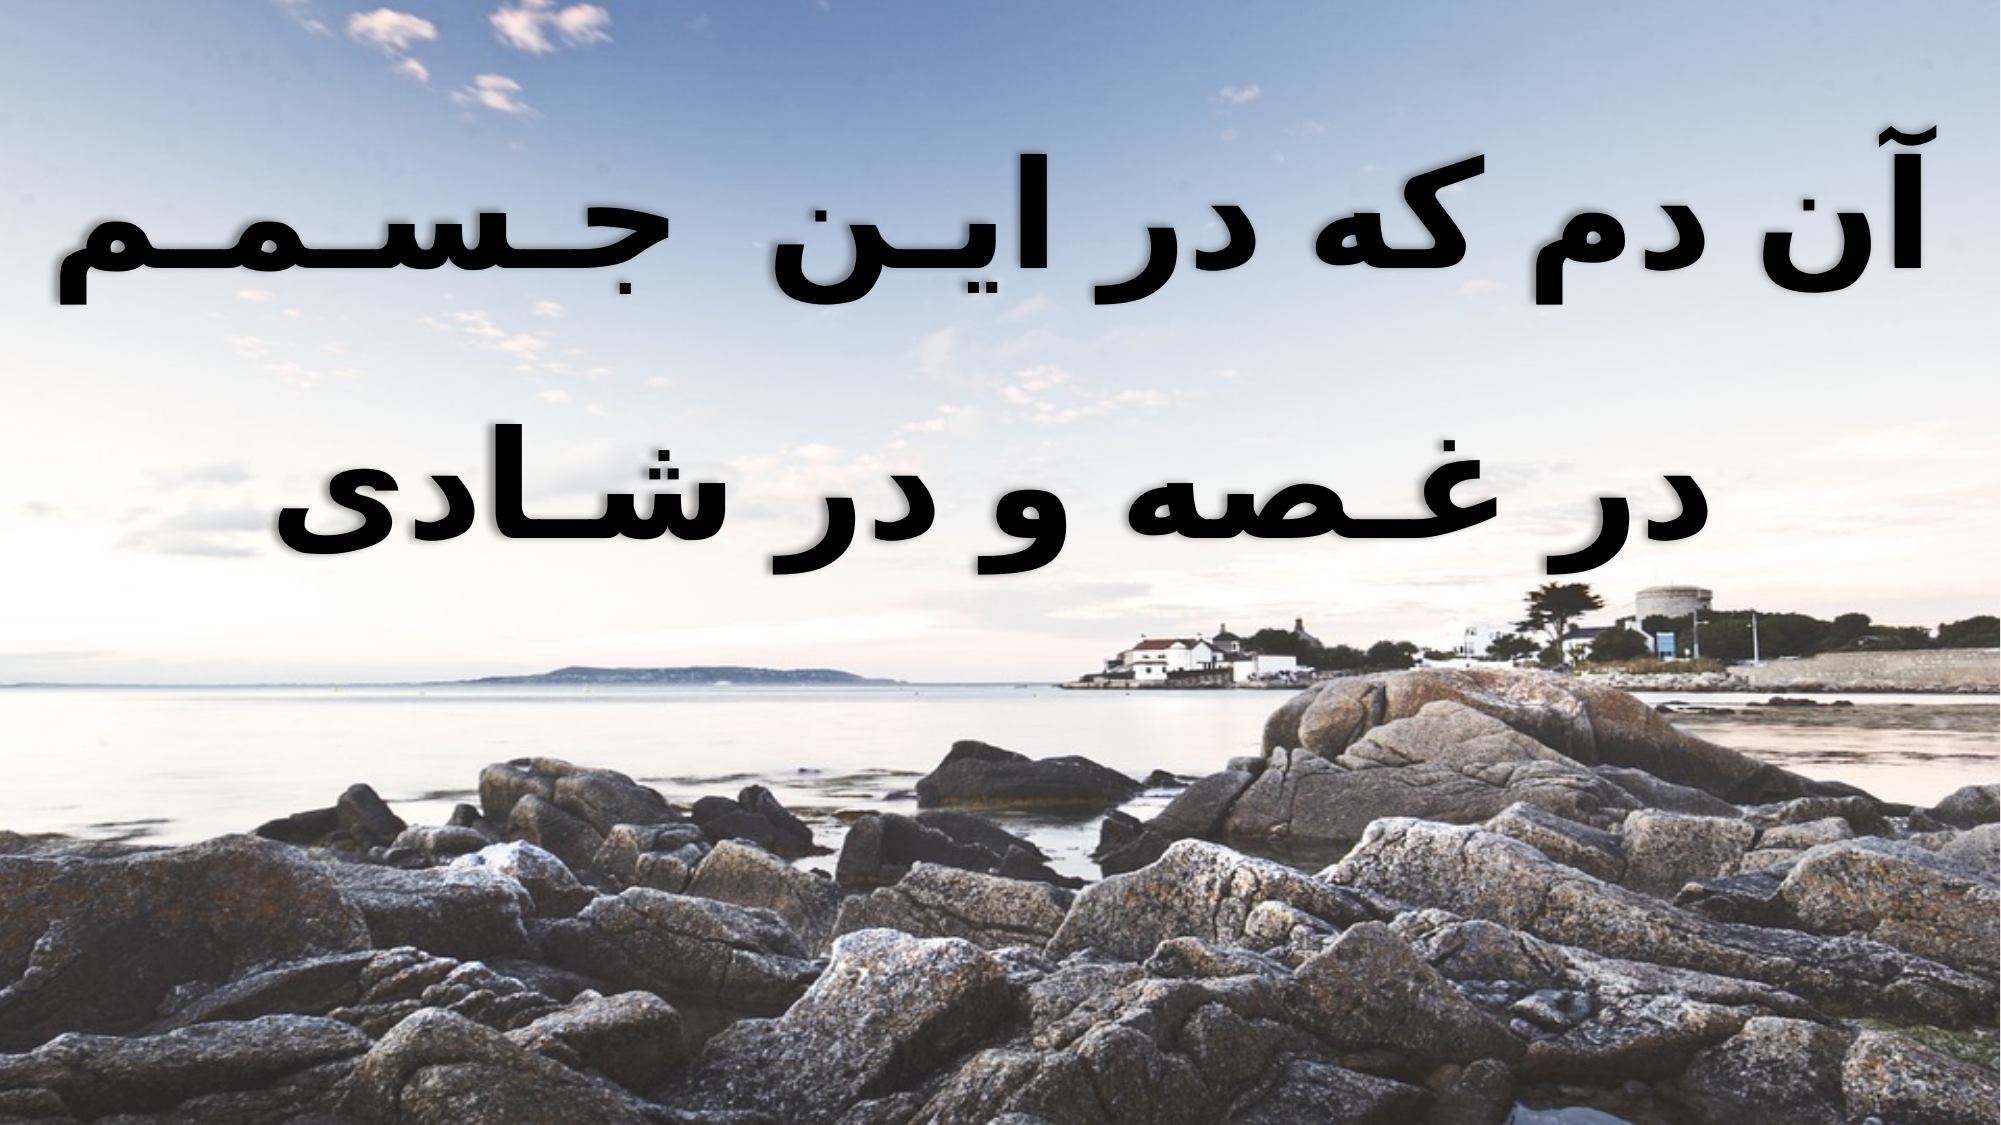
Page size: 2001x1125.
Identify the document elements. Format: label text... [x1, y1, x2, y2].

picture [0, 0, 2001, 1125]
list آن دم که در ایـن جـسـمـم در غـصه و در شـادی [0, 20, 1988, 1111]
